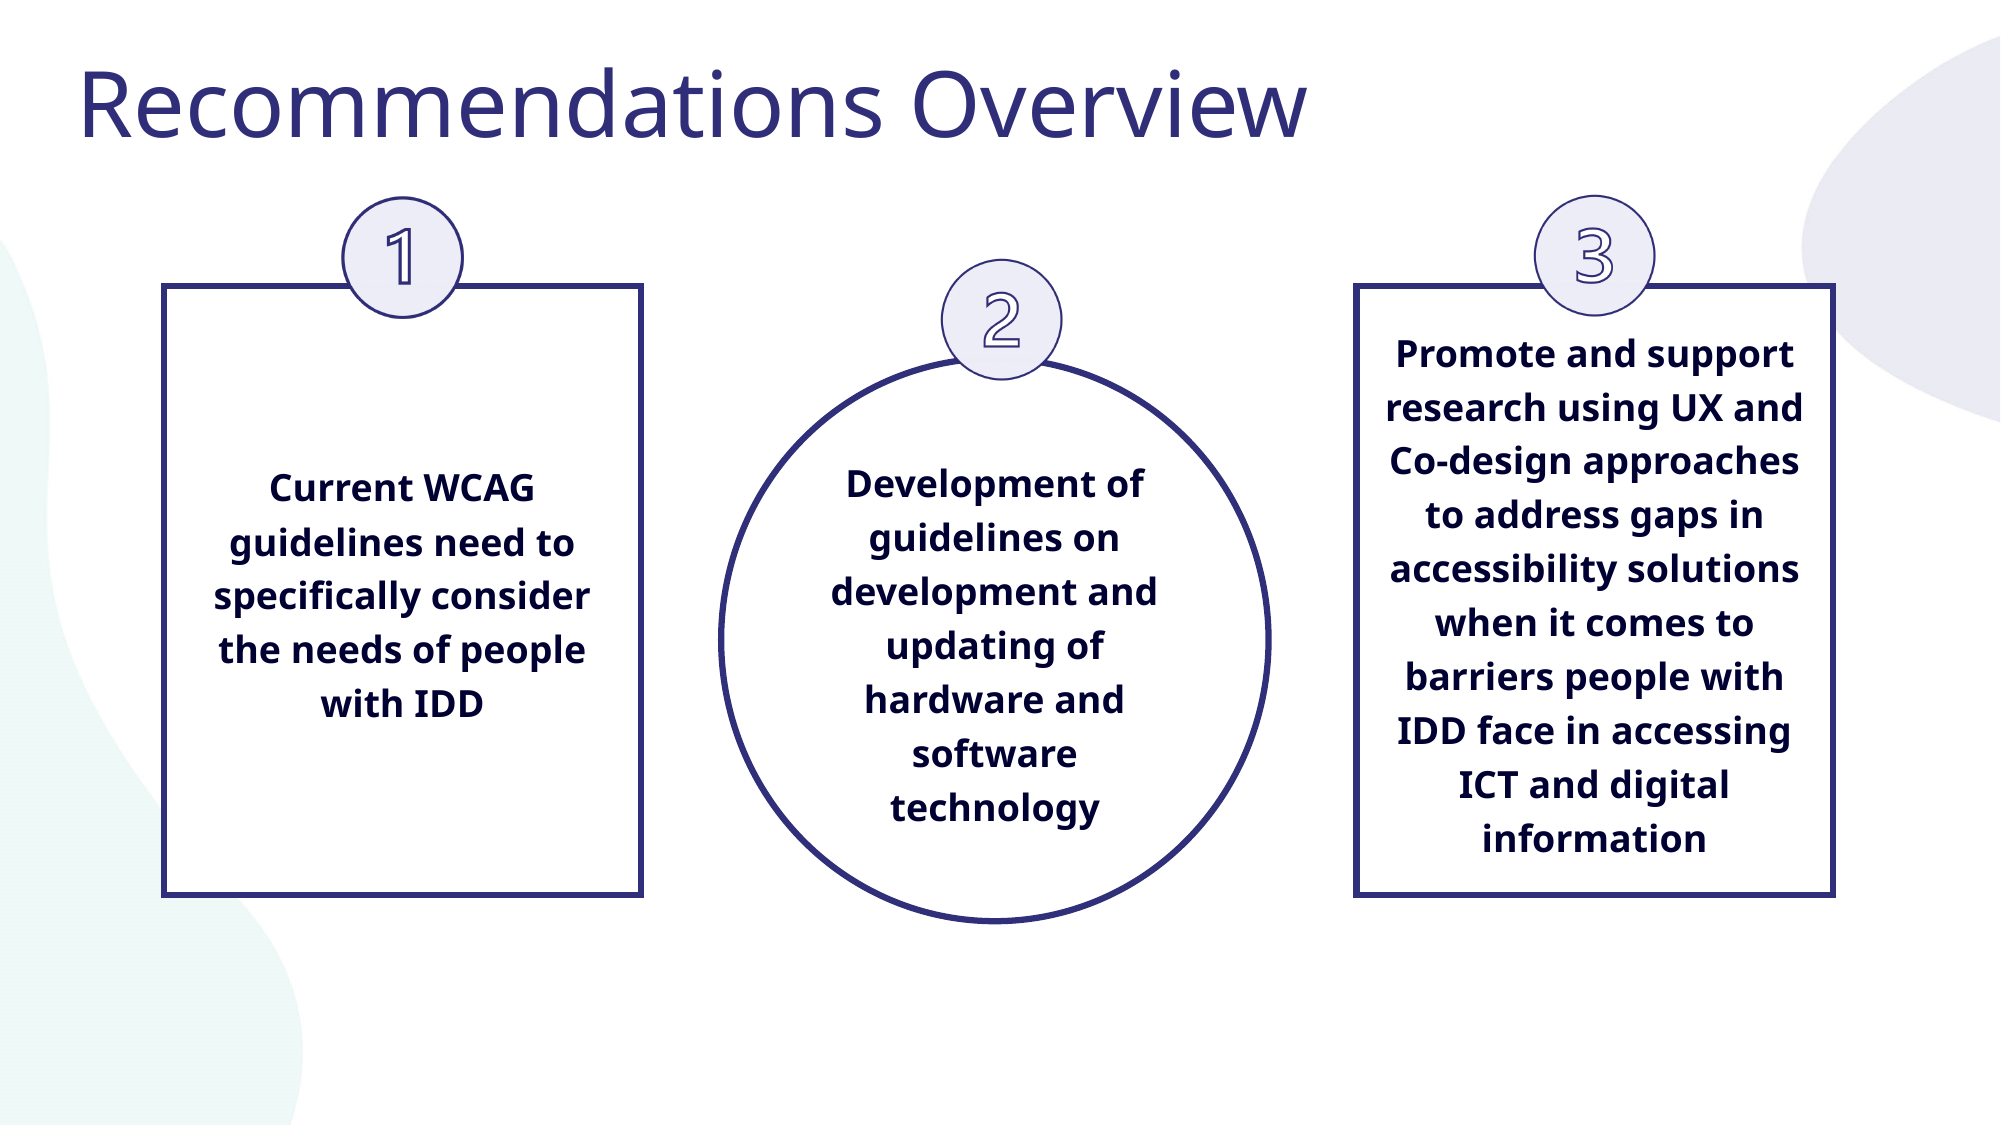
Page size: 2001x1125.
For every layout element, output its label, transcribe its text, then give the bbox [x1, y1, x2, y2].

title Recommendations Overview [61, 37, 1938, 166]
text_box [721, 244, 1269, 922]
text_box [164, 182, 642, 896]
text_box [1356, 180, 1834, 896]
picture [0, 0, 2001, 1125]
